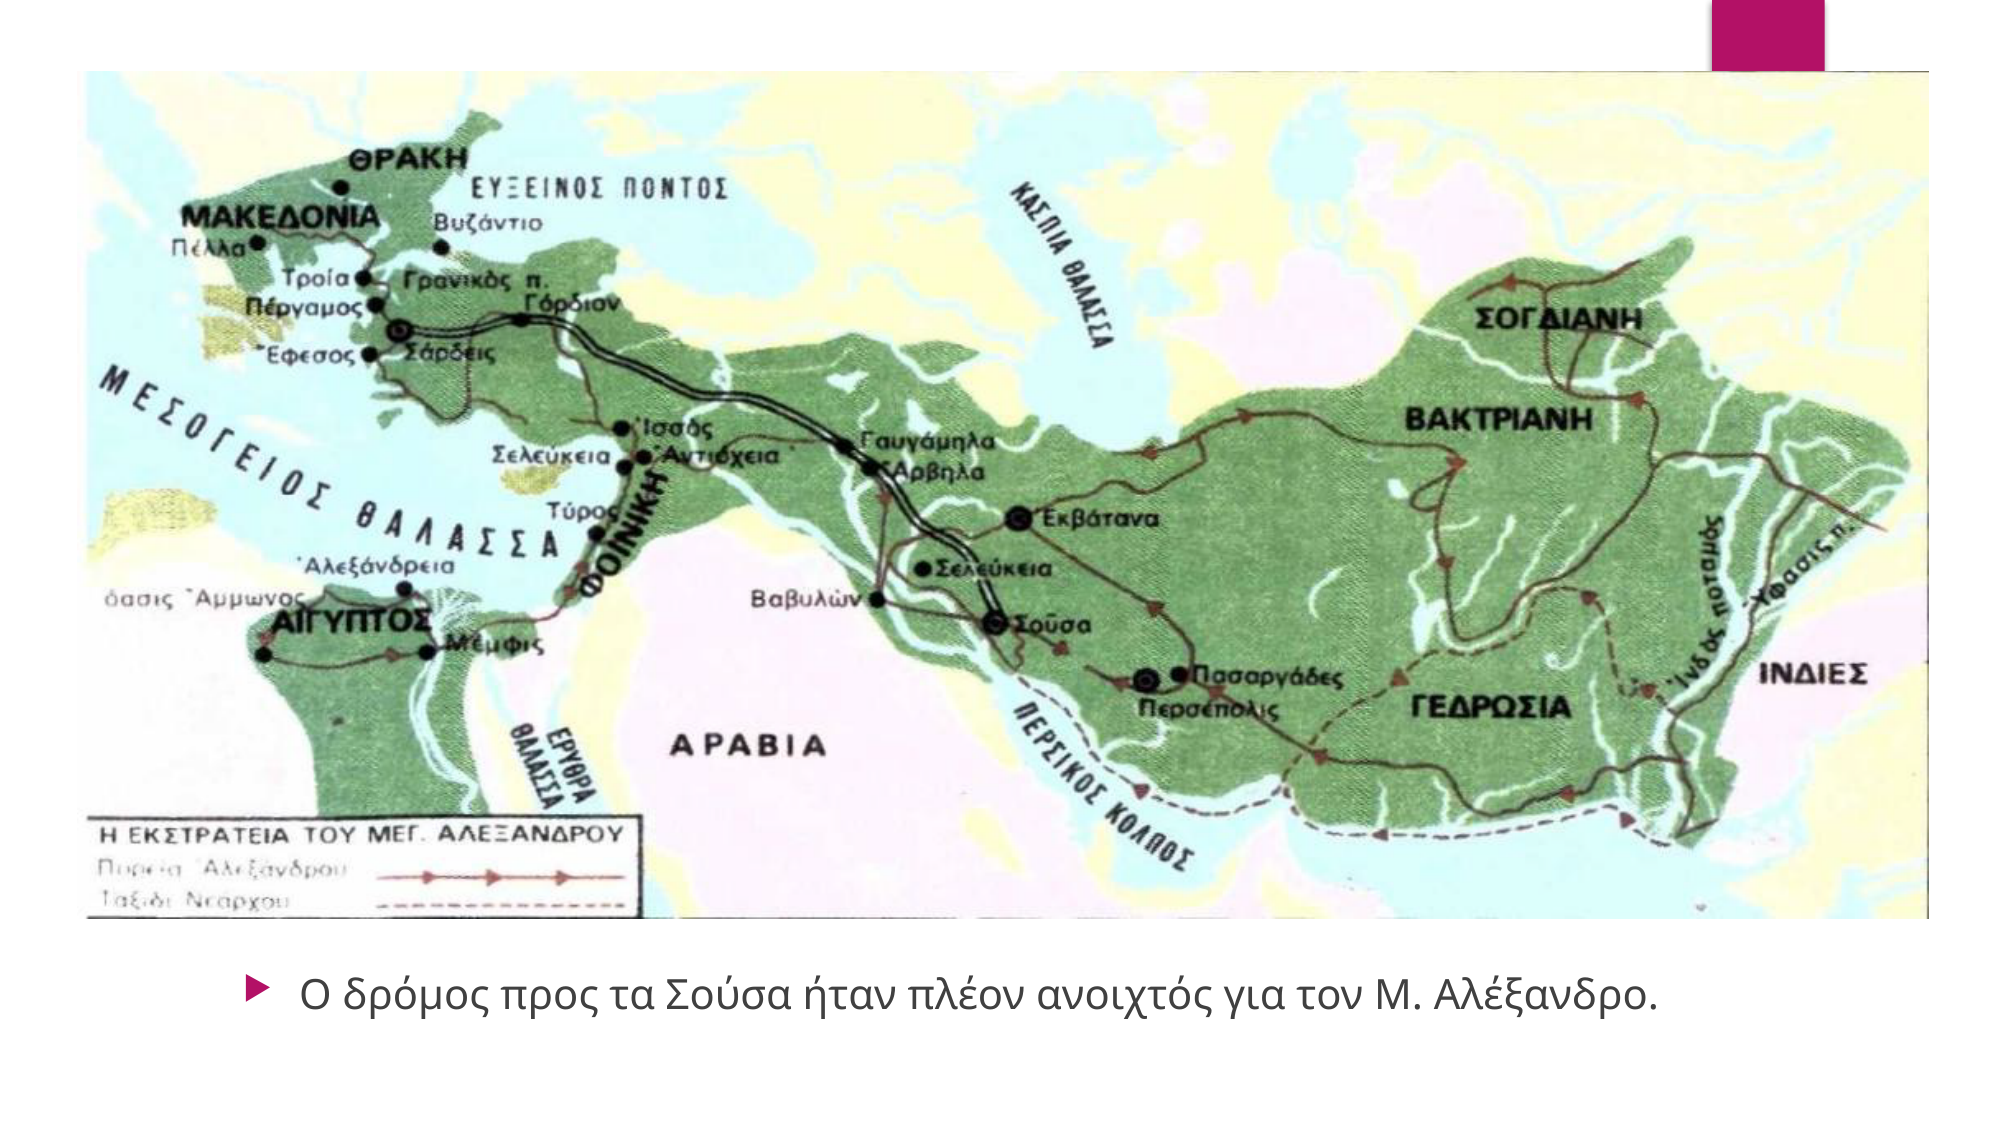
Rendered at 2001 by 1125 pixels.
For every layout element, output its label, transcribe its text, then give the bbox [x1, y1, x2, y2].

picture [76, 70, 1930, 919]
list Ο δρόμος προς τα Σούσα ήταν πλέον ανοιχτός για τον Μ. Αλέξανδρο. [227, 960, 1761, 1062]
